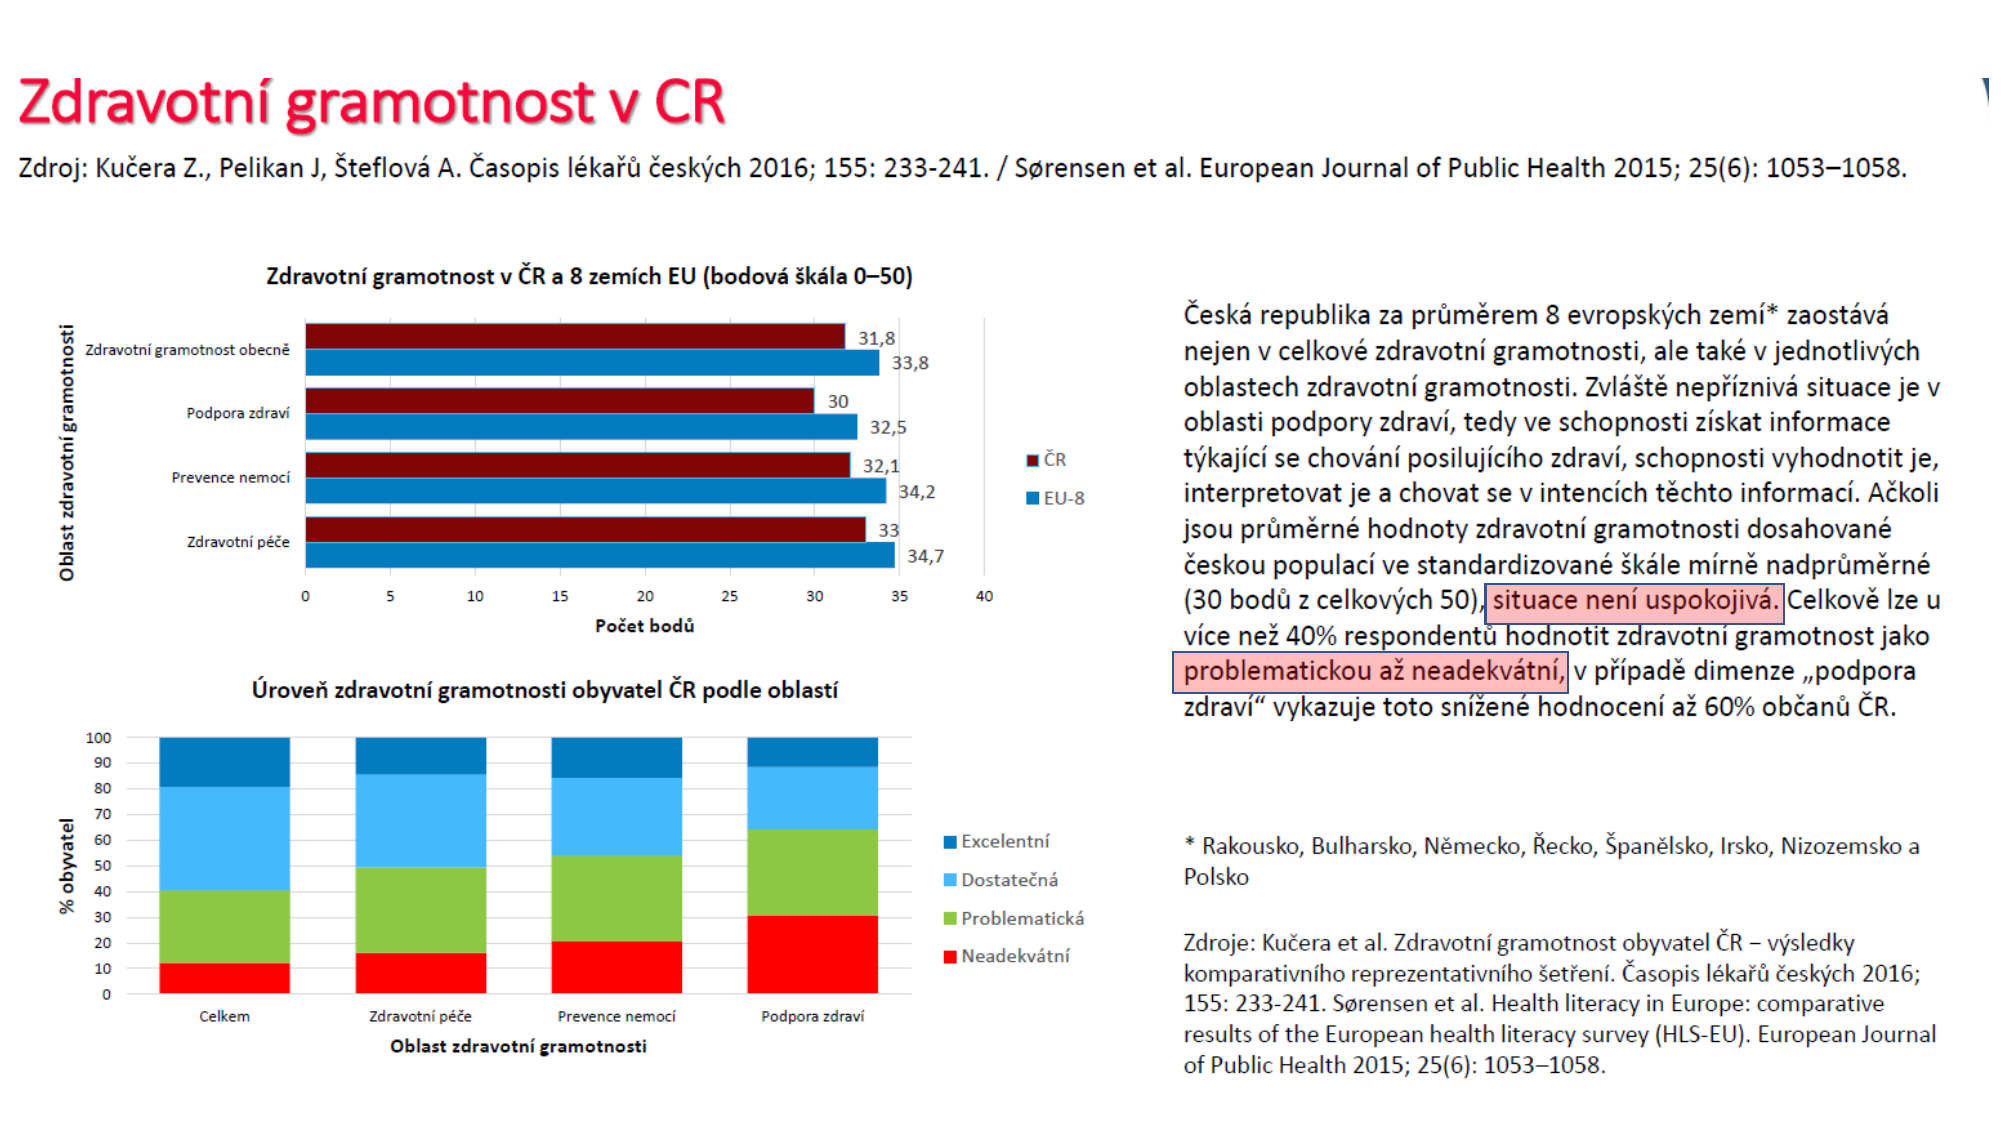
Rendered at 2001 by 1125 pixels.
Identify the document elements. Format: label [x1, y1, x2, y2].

list [11, 78, 1989, 1090]
